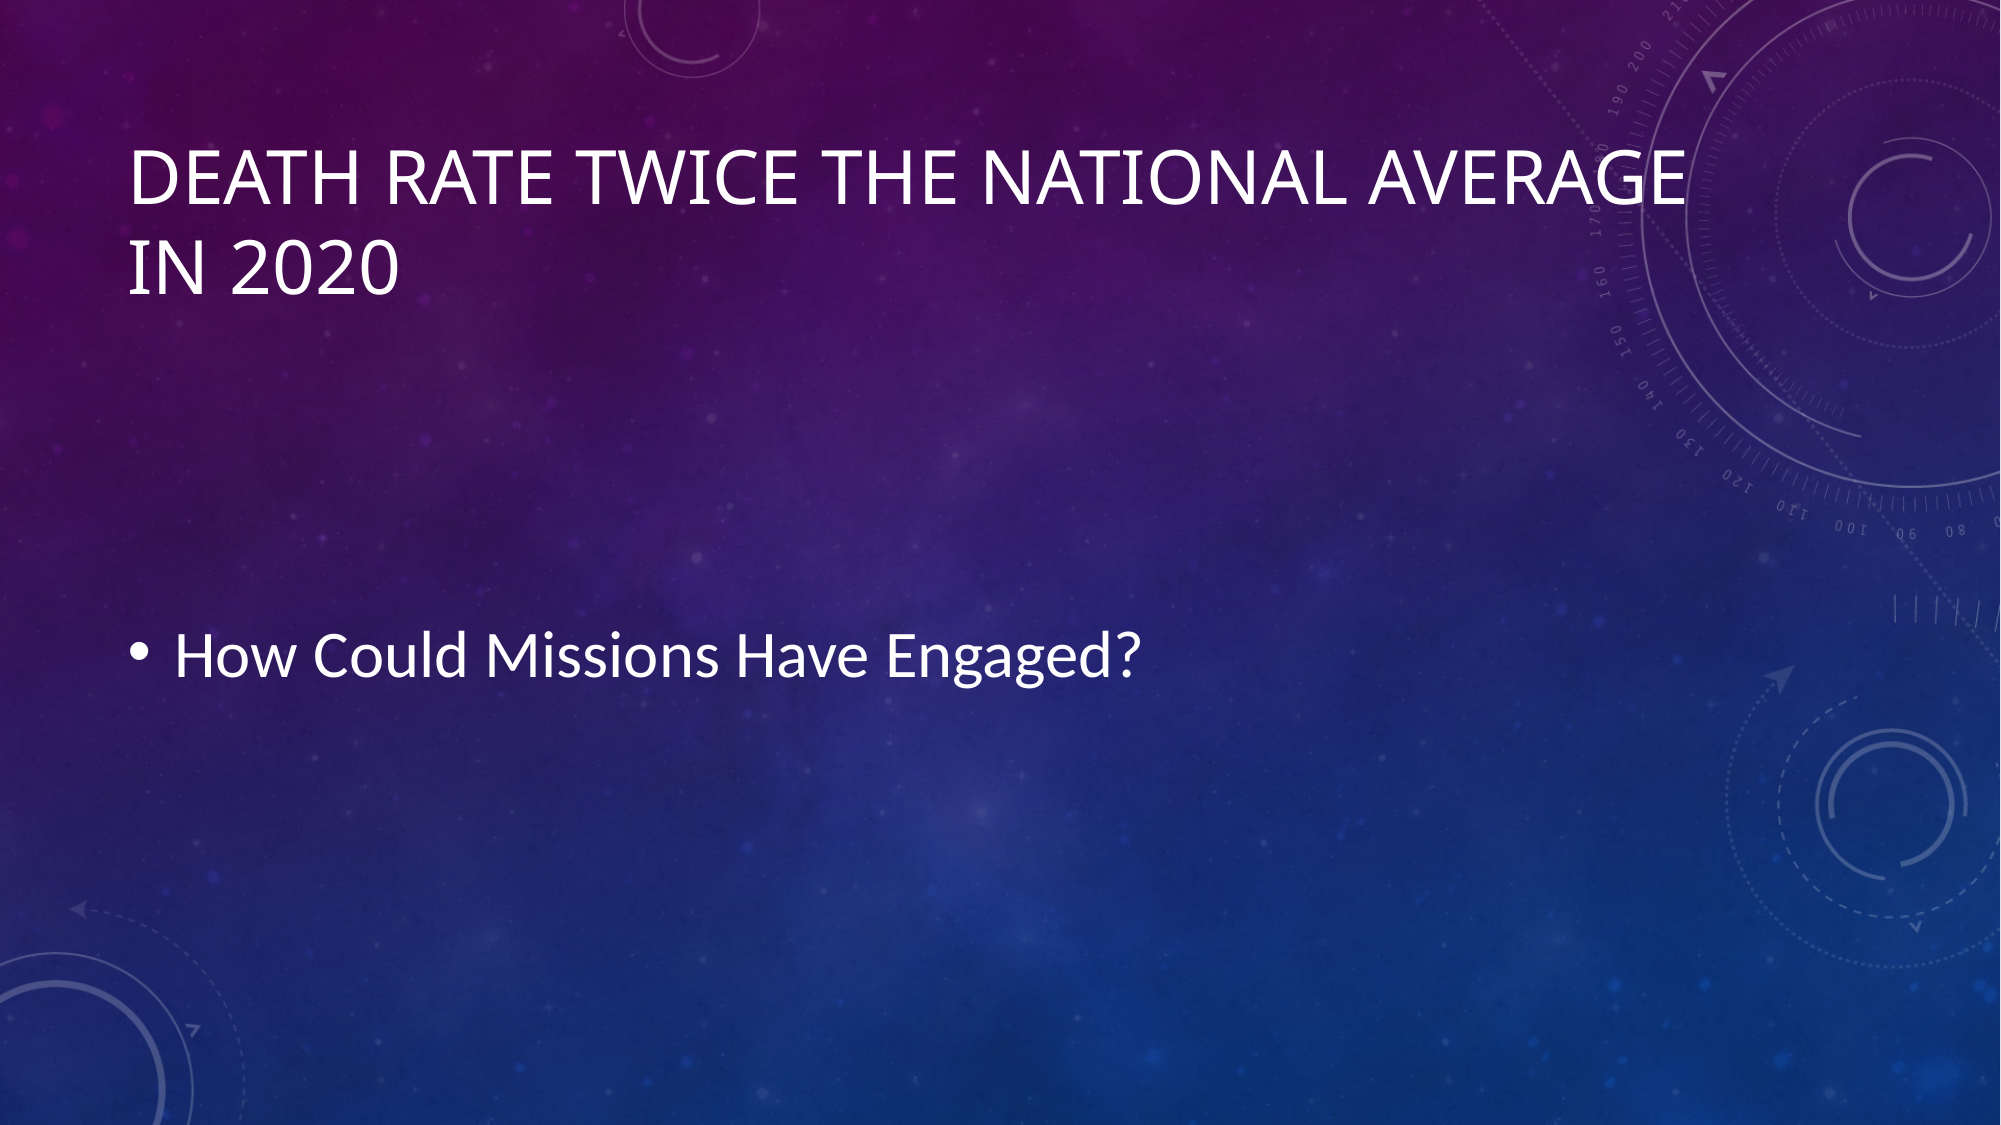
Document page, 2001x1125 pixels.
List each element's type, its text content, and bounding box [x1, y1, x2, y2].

title Death rate twice the national average in 2020 [112, 99, 1775, 339]
picture [0, 0, 2001, 1125]
list How Could Missions Have Engaged? [112, 351, 1775, 950]
